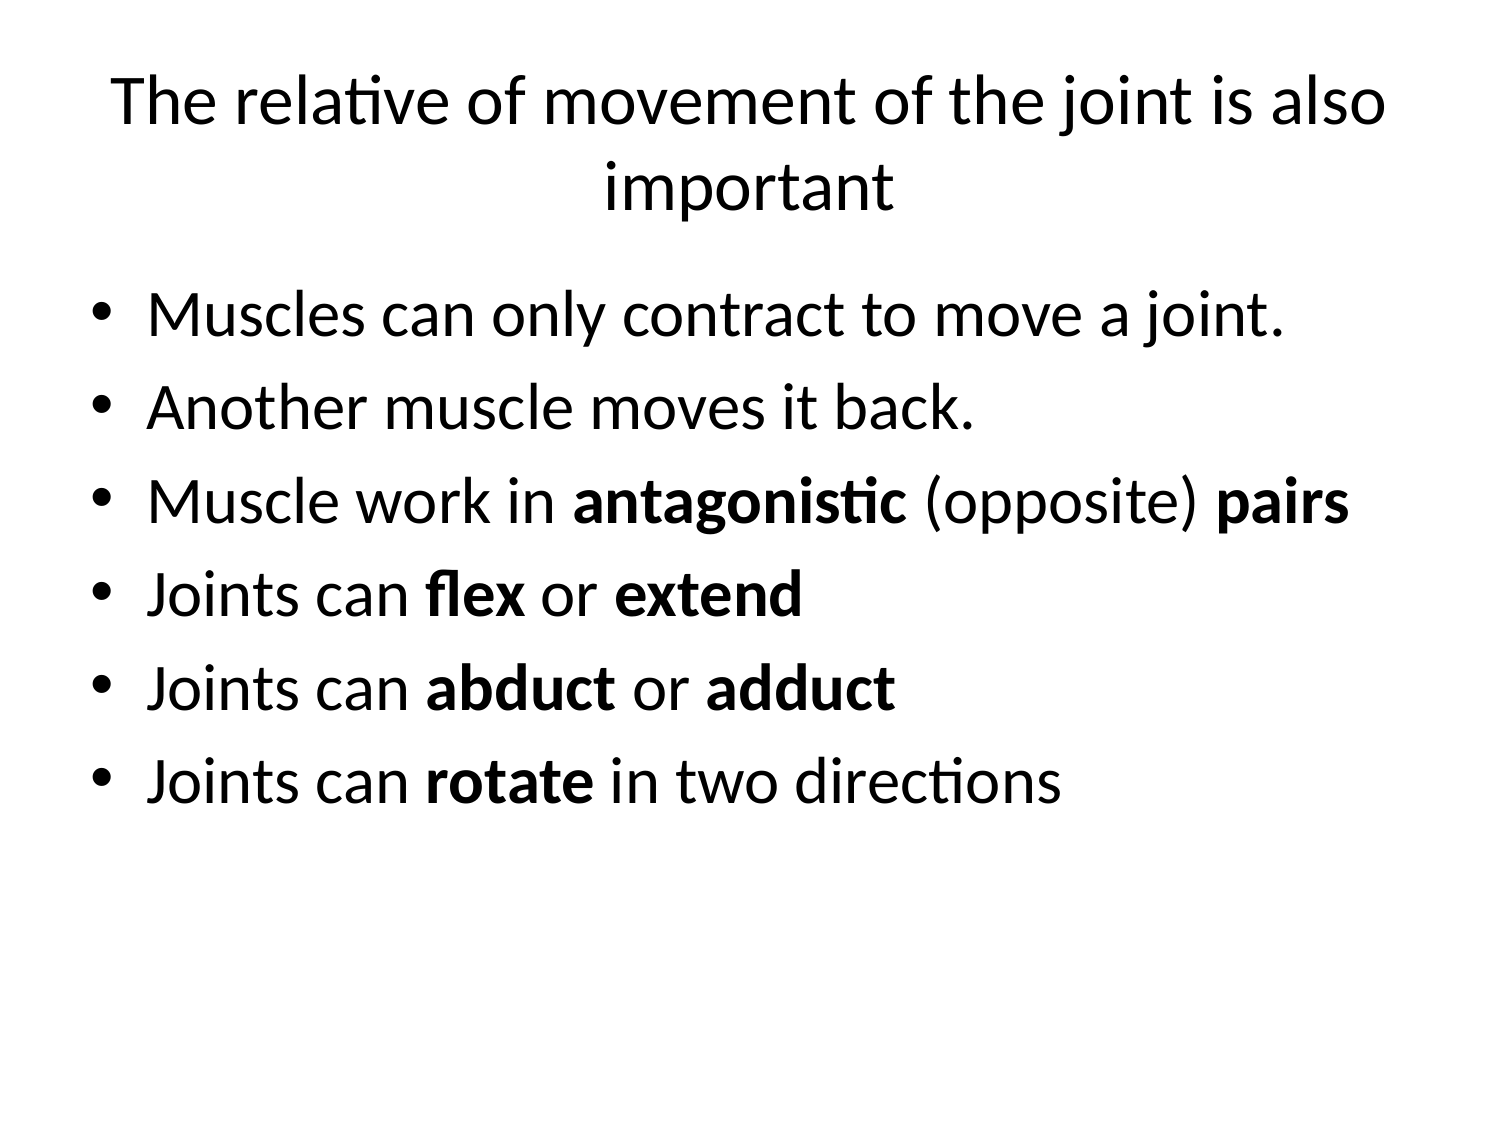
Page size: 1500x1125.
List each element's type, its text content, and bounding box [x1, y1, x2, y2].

list Muscles can only contract to move a joint. Another muscle moves it back. Muscle work in antagonistic (opposite) pairs Joints can flex or extend Joints can abduct or adduct Joints can rotate in two directions [75, 262, 1425, 1005]
title The relative of movement of the joint is also important [75, 45, 1425, 233]
